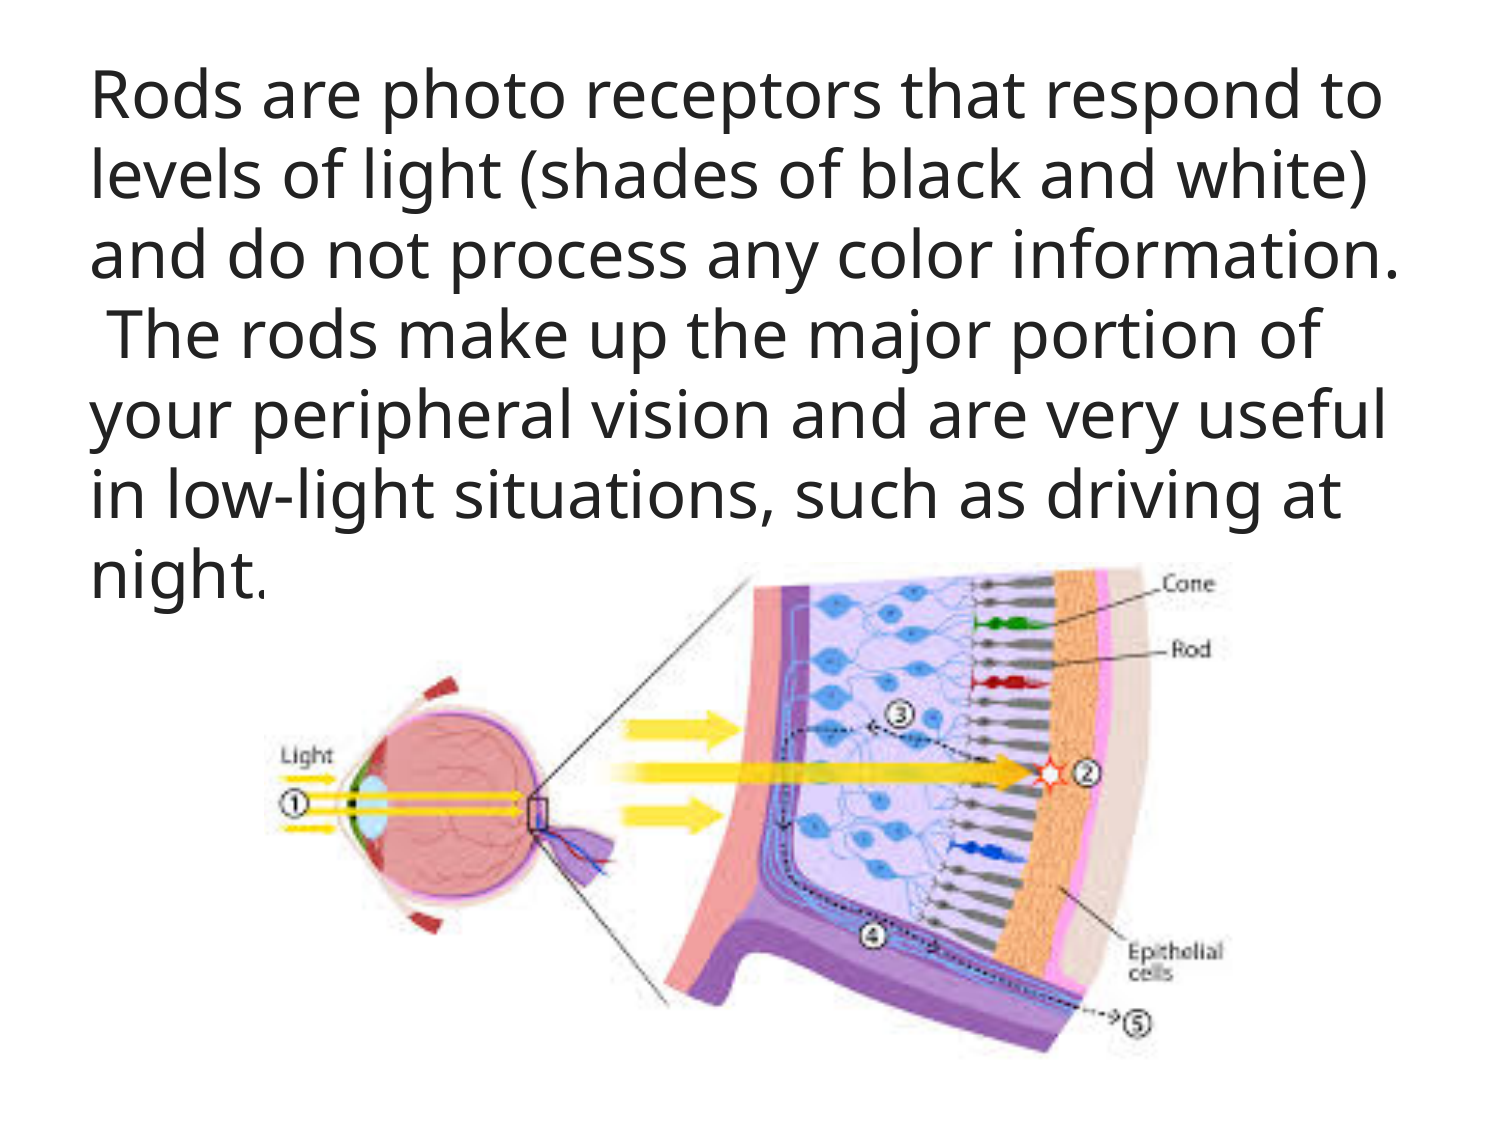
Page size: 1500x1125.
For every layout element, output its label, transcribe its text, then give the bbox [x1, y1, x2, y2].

picture [263, 562, 1237, 1063]
text_box Rods are photo receptors that respond to levels of light (shades of black and white) and do not process any color information. The rods make up the major portion of your peripheral vision and are very useful in low-light situations, such as driving at night. [74, 45, 1425, 620]
